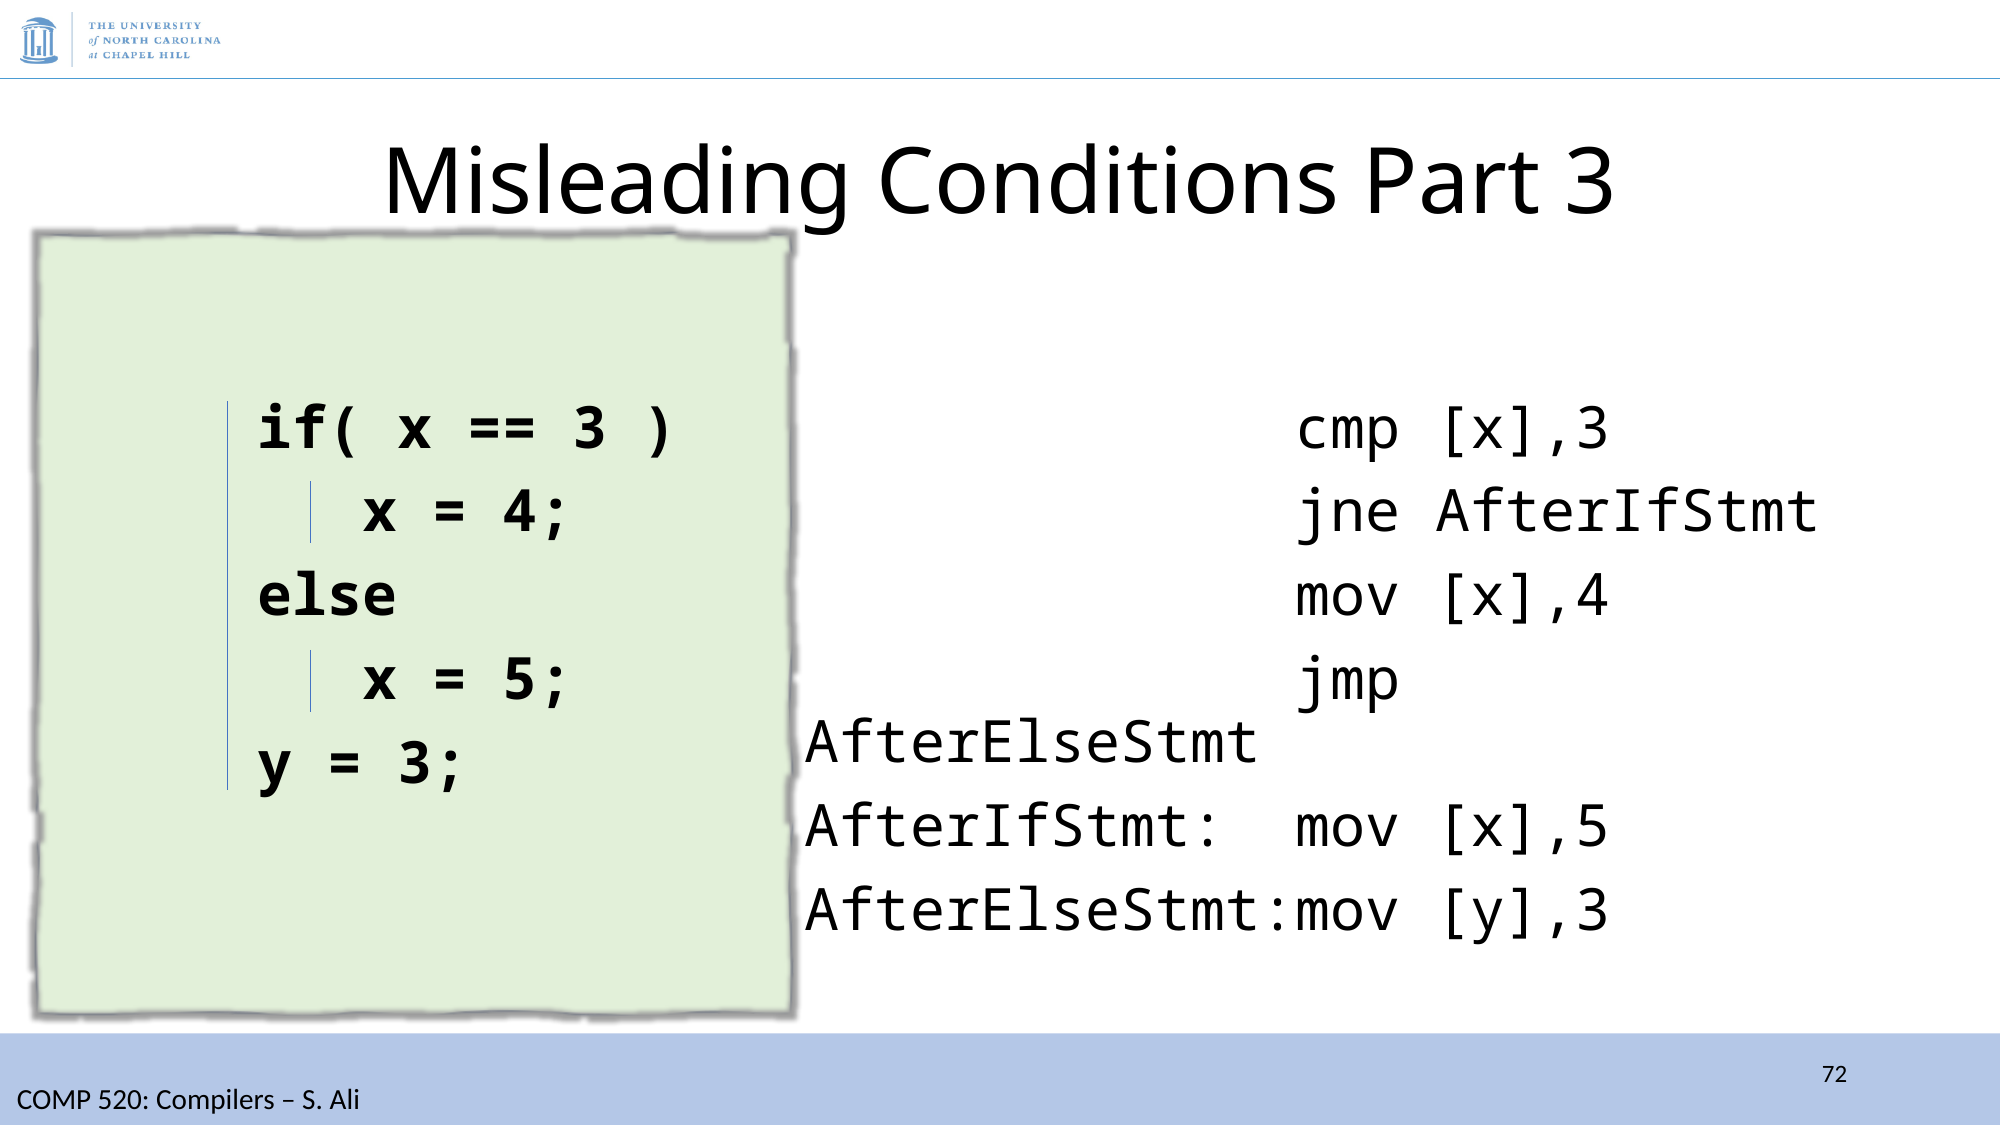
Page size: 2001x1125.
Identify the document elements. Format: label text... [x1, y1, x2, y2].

list cmp [x],3 jne AfterIfStmt mov [x],4 jmp AfterElseStmt AfterIfStmt: mov [x],5 AfterElseStmt:mov [y],3 [789, 299, 1863, 1014]
slide_number 72 [1412, 1042, 1863, 1103]
list if( x == 3 ) x = 4; else x = 5; y = 3; [137, 299, 789, 1014]
text_box COMP 520: Compilers – S. Ali [2, 1072, 376, 1123]
text_box [41, 241, 781, 1009]
picture [16, 12, 228, 67]
title Misleading Conditions Part 3 [137, 89, 1863, 278]
text_box [0, 1032, 2000, 1125]
